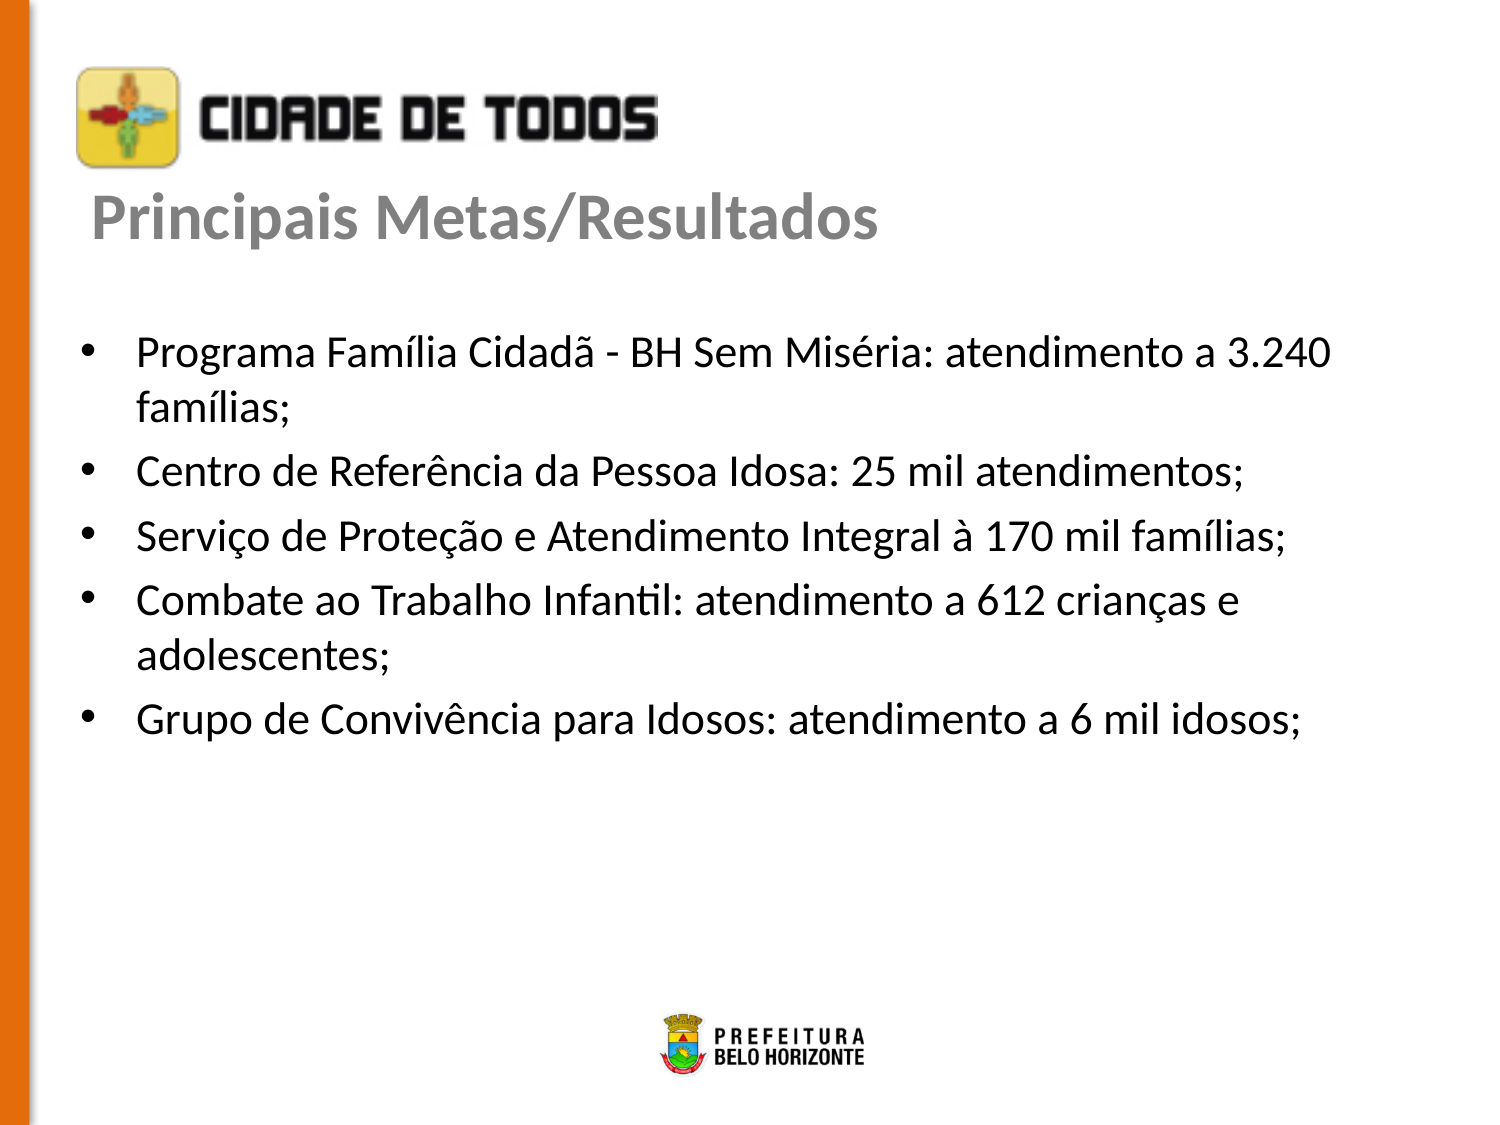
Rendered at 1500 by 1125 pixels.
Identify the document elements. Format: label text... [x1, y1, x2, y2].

picture [657, 1011, 864, 1077]
text_box [0, 0, 32, 1125]
list Programa Família Cidadã - BH Sem Miséria: atendimento a 3.240 famílias; Centro de Referência da Pessoa Idosa: 25 mil atendimentos; Serviço de Proteção e Atendimento Integral à 170 mil famílias; Combate ao Trabalho Infantil: atendimento a 612 crianças e adolescentes; Grupo de Convivência para Idosos: atendimento a 6 mil idosos; [64, 314, 1415, 1057]
picture [76, 66, 659, 173]
text_box Principais Metas/Resultados [76, 137, 1378, 289]
